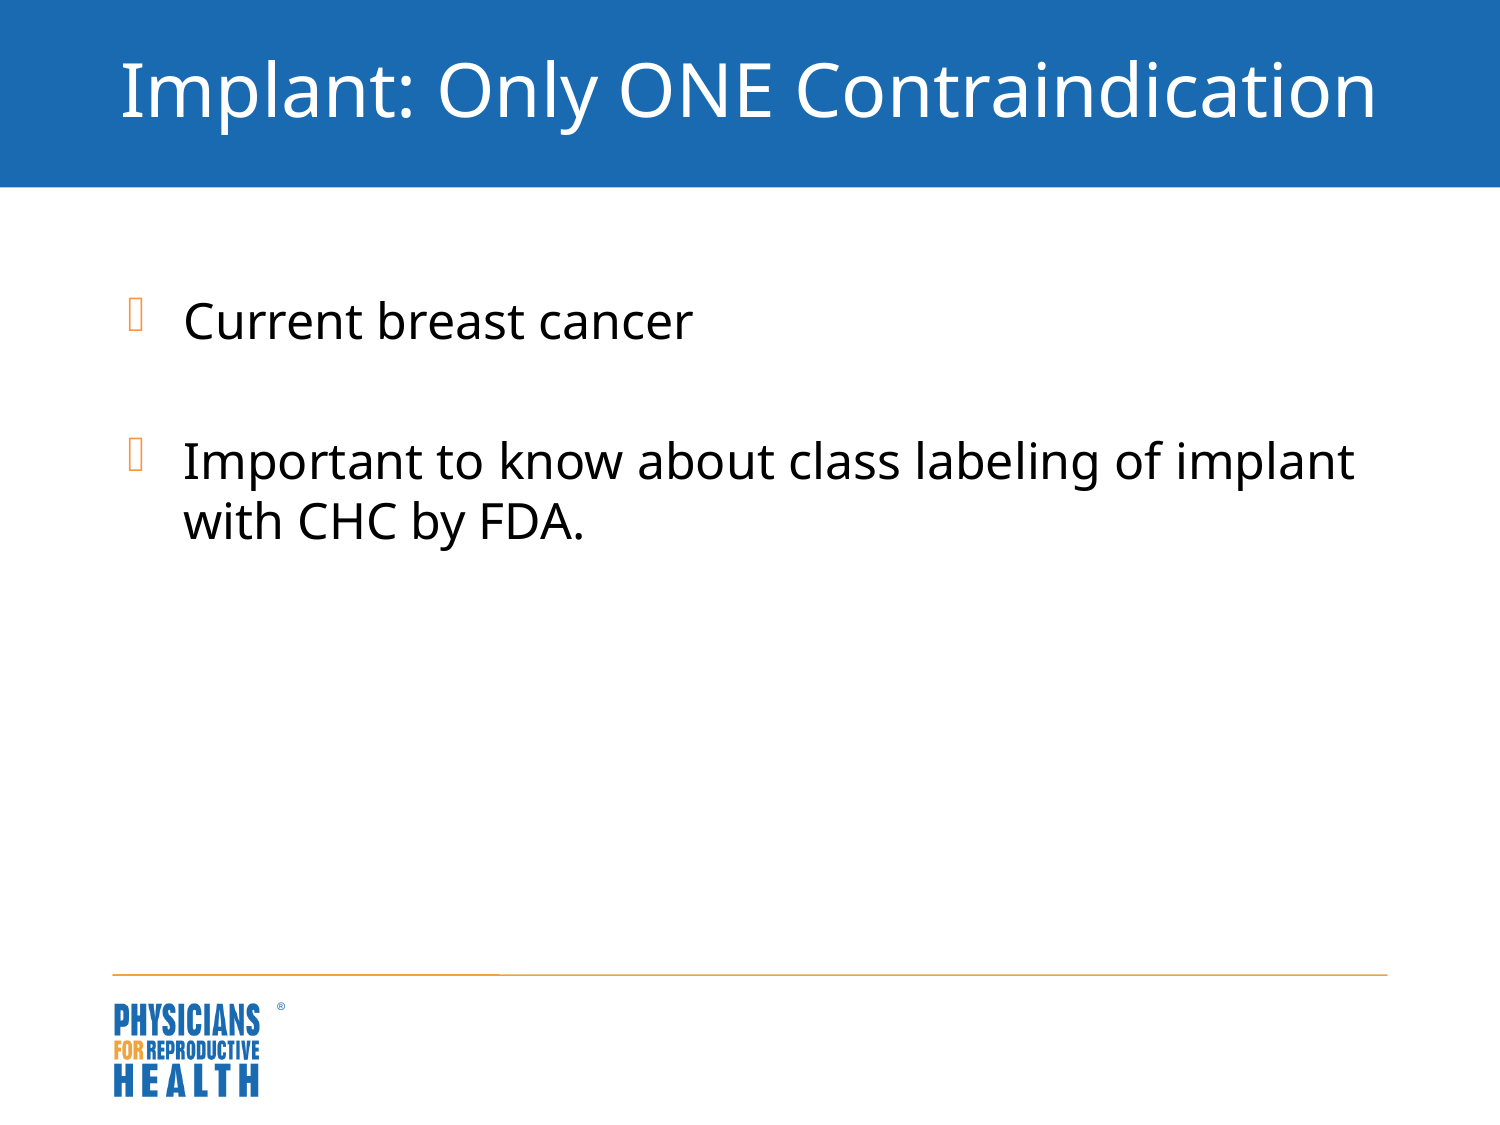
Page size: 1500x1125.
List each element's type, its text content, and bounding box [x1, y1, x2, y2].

title Implant: Only ONE Contraindication [75, 12, 1425, 163]
list Current breast cancer Important to know about class labeling of implant with CHC by FDA. [112, 212, 1388, 913]
picture [112, 999, 263, 1100]
